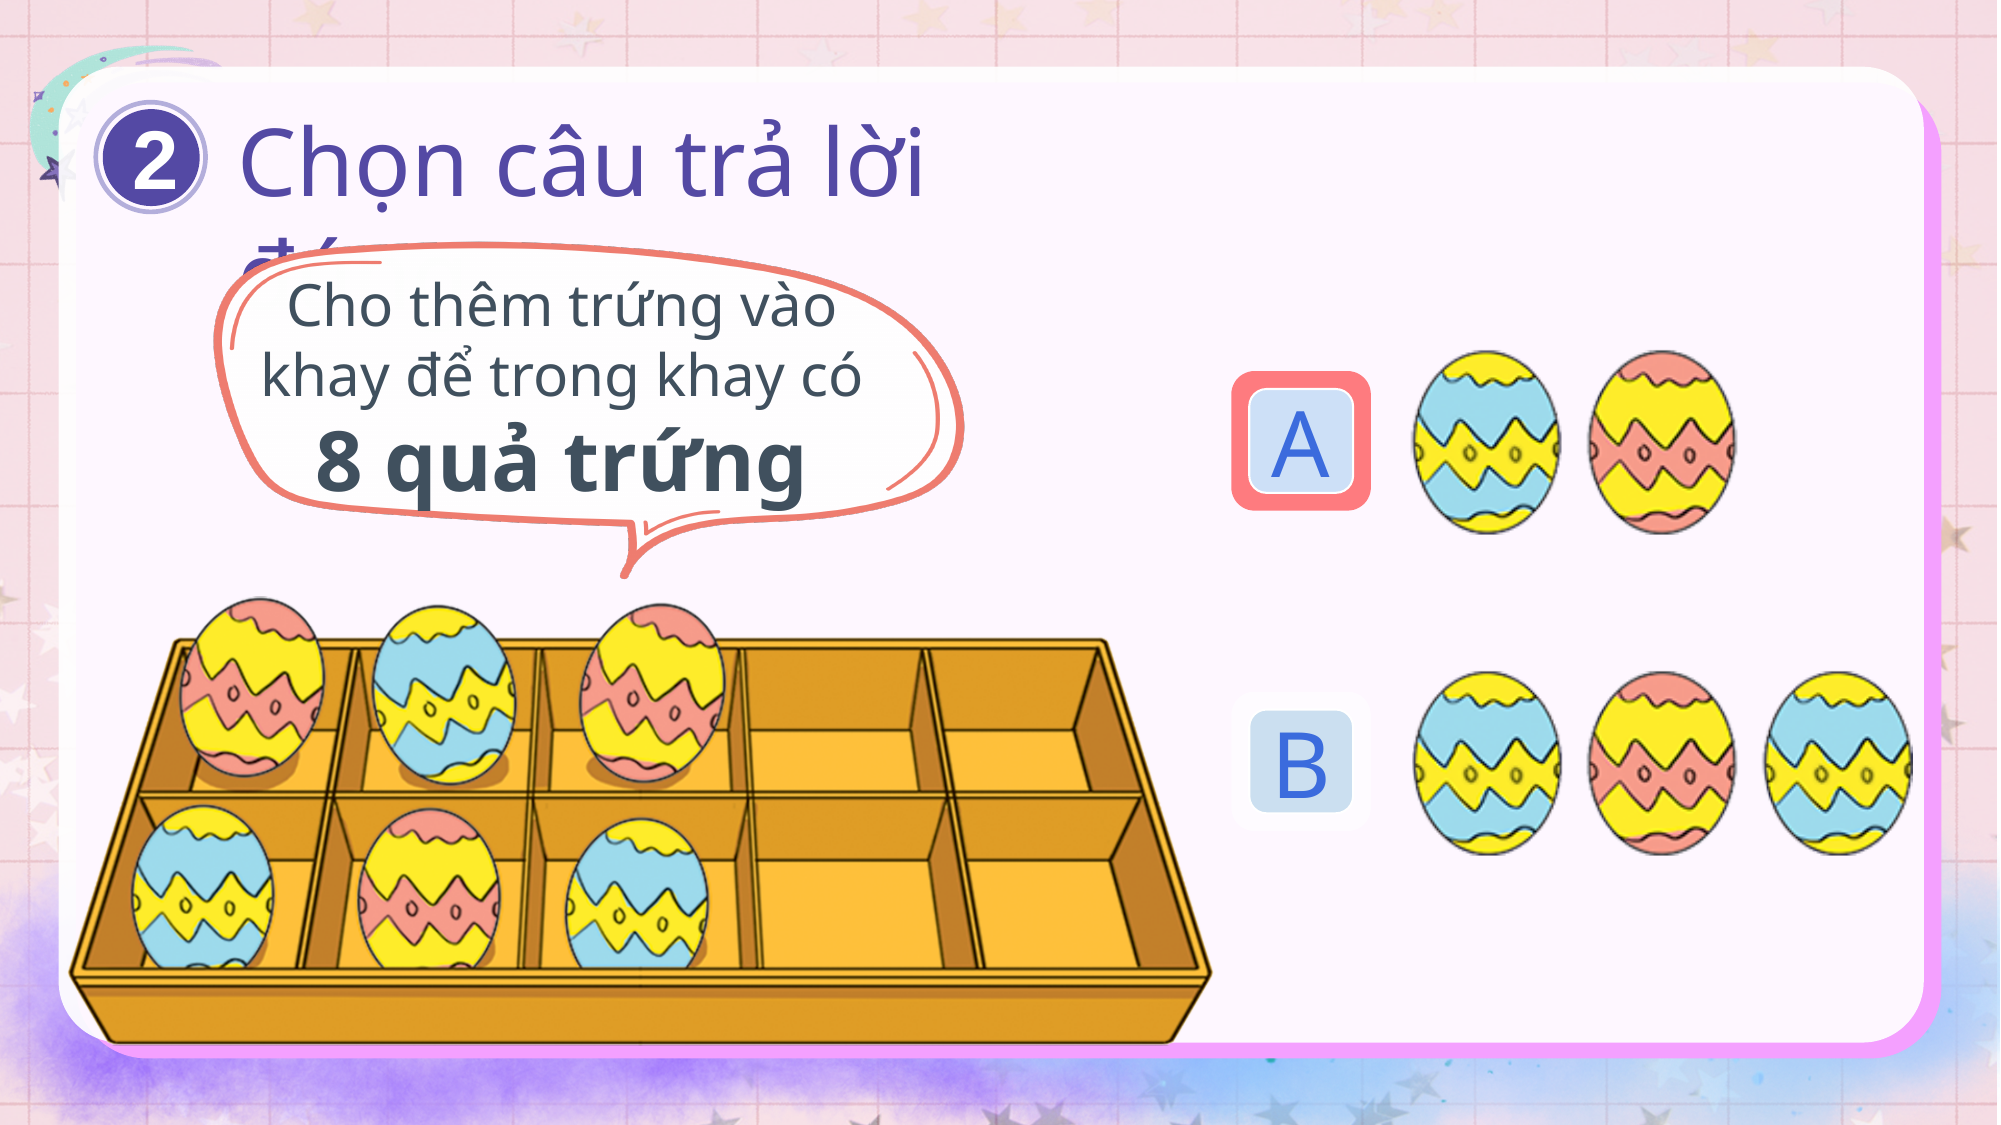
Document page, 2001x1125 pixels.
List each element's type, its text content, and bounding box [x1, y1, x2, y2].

text_box Chọn câu trả lời đúng. [222, 95, 1138, 336]
text_box [1231, 691, 1371, 832]
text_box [95, 98, 206, 215]
picture [0, 0, 2000, 1125]
text_box [1231, 371, 1324, 511]
text_box B [1248, 708, 1355, 815]
text_box A [1248, 387, 1324, 494]
